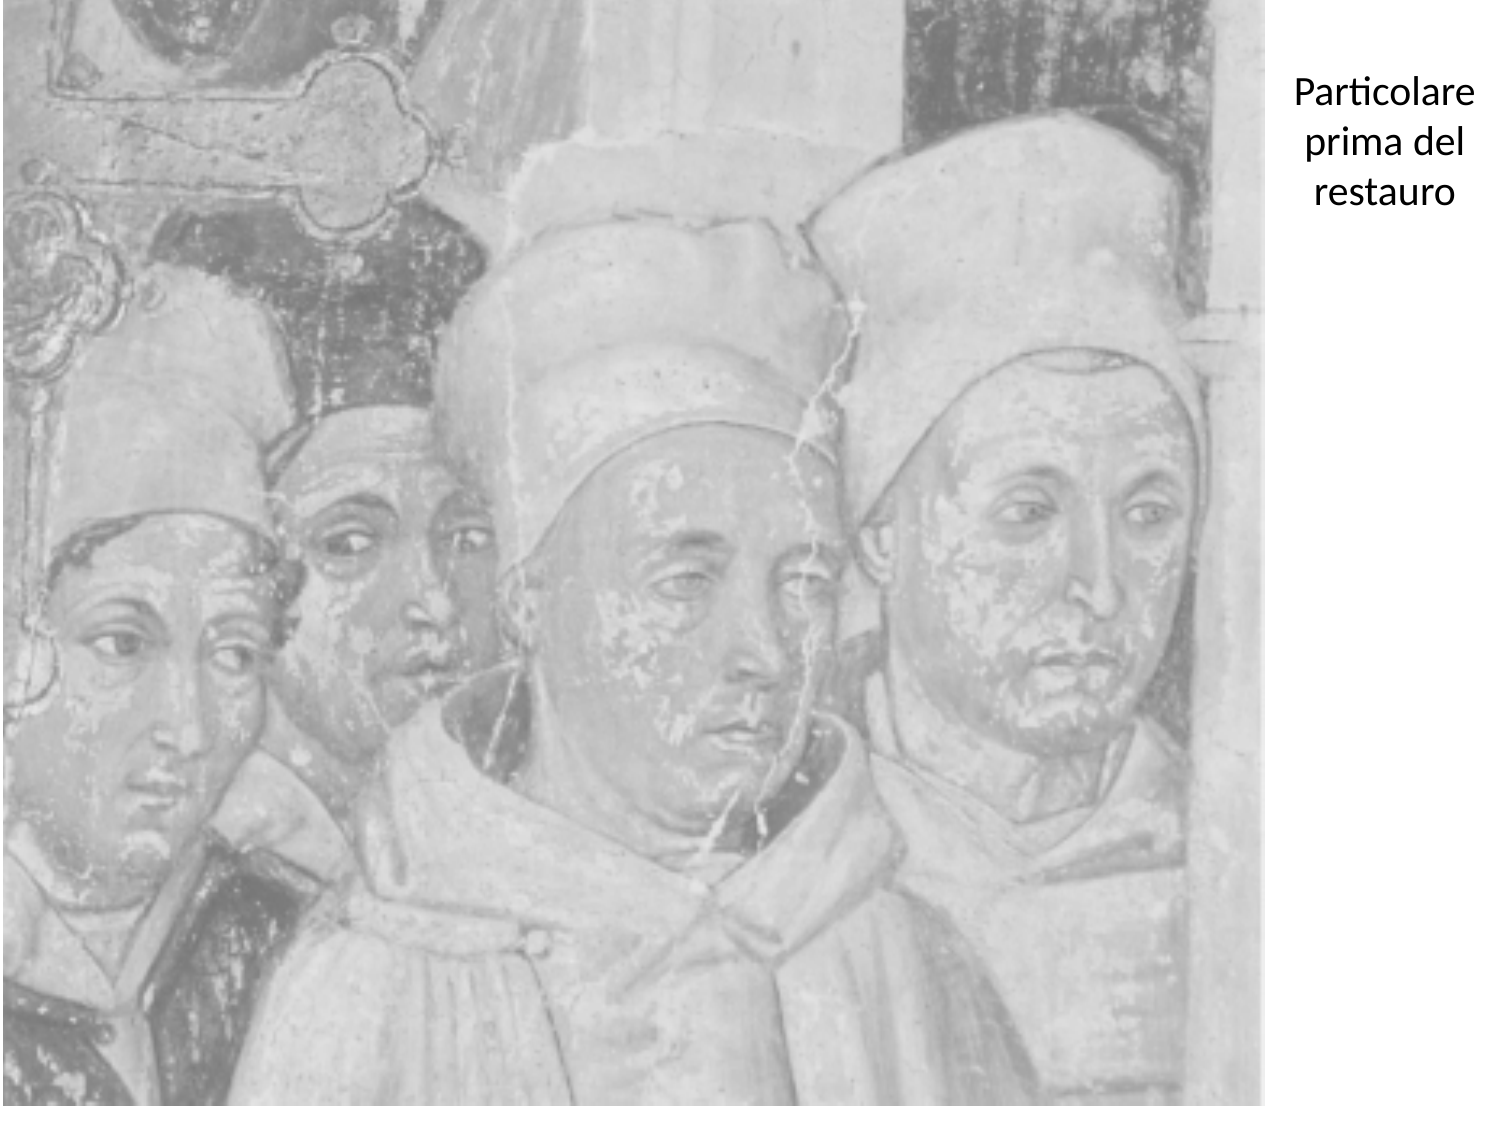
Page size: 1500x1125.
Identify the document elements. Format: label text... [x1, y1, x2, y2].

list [3, 0, 1265, 1107]
title Particolare prima del restauro [1269, 45, 1500, 233]
